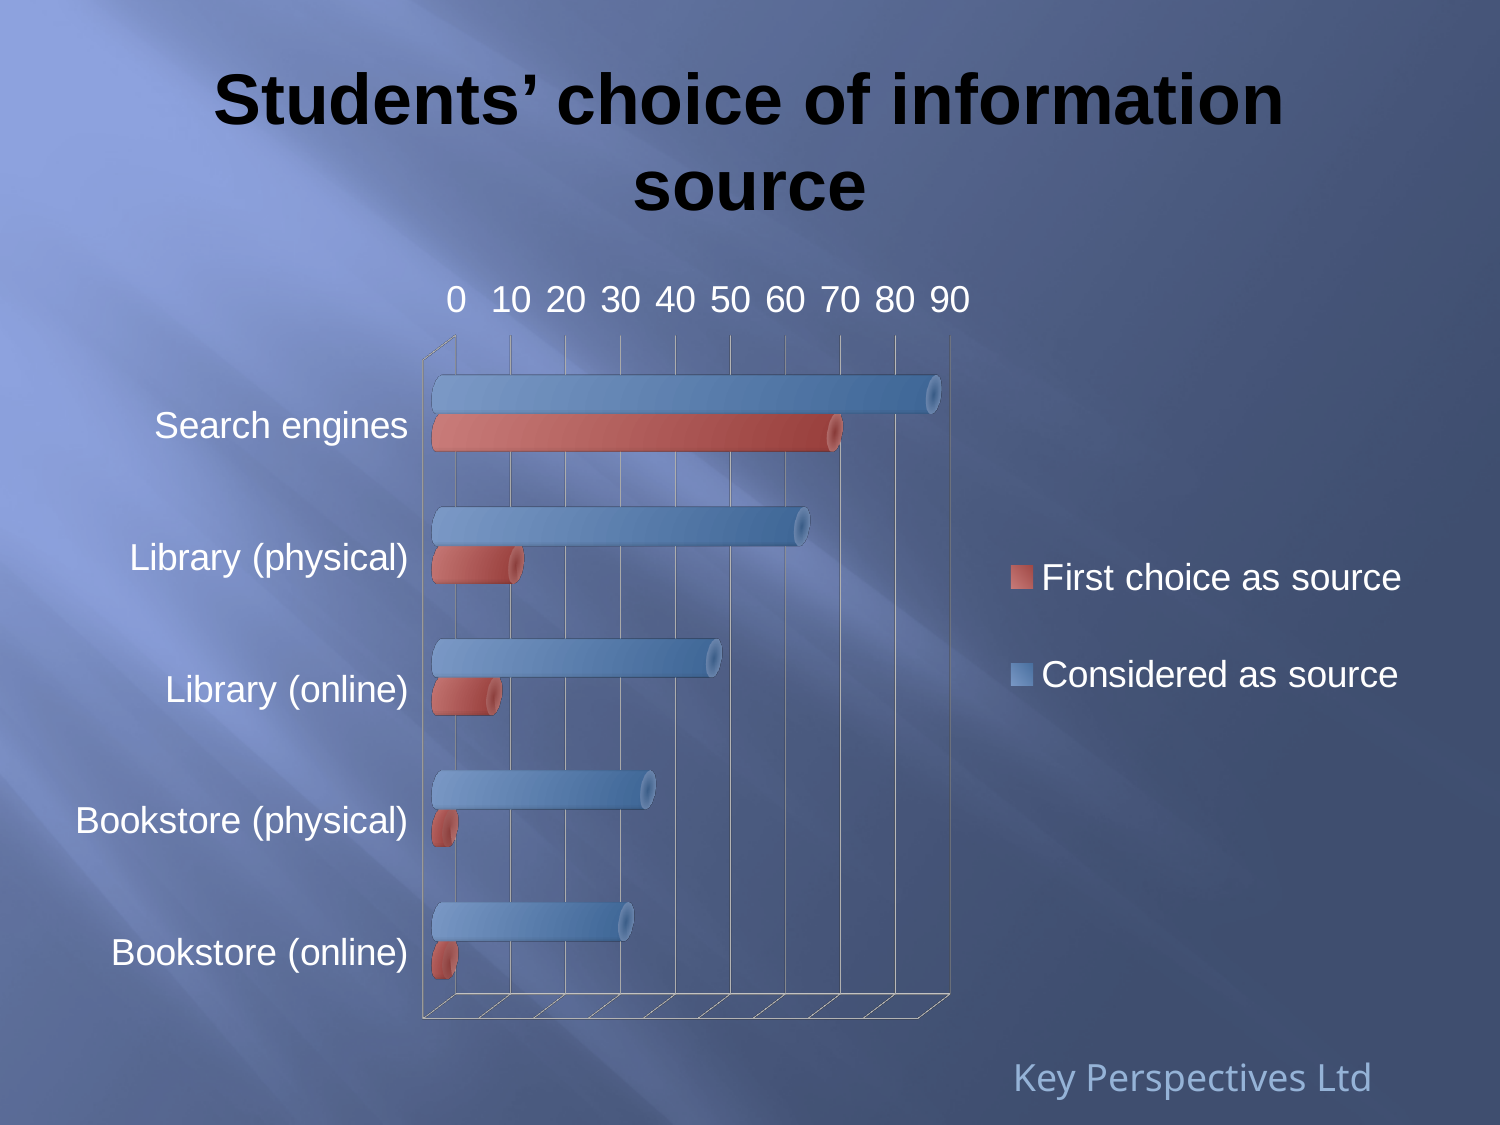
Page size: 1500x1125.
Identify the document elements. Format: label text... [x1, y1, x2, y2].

chart [74, 262, 1426, 1036]
title Students’ choice of information source [75, 45, 1425, 233]
text_box Key Perspectives Ltd [998, 1074, 1447, 1107]
